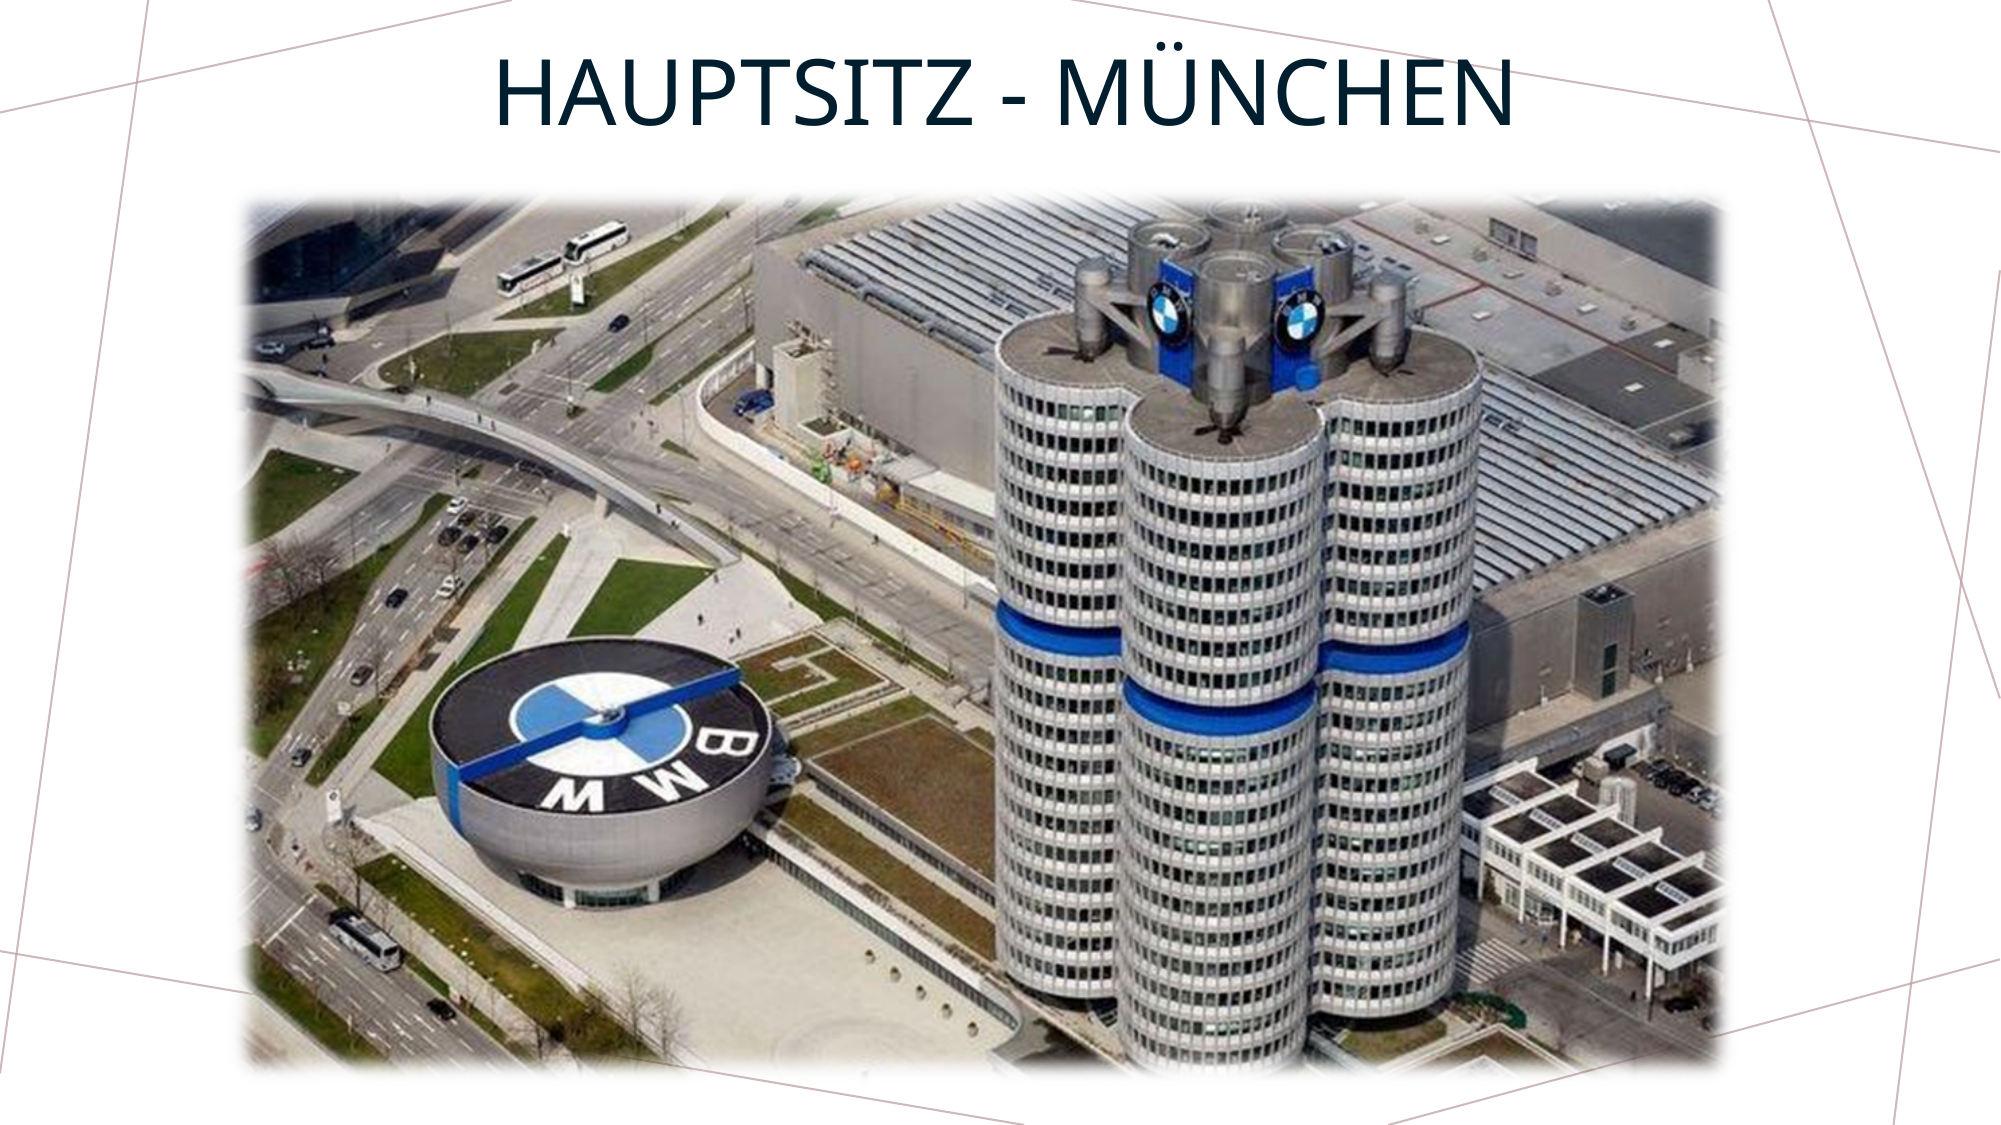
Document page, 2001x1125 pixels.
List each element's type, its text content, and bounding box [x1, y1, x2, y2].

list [227, 184, 1739, 1086]
title Hauptsitz - München [263, 18, 1748, 271]
